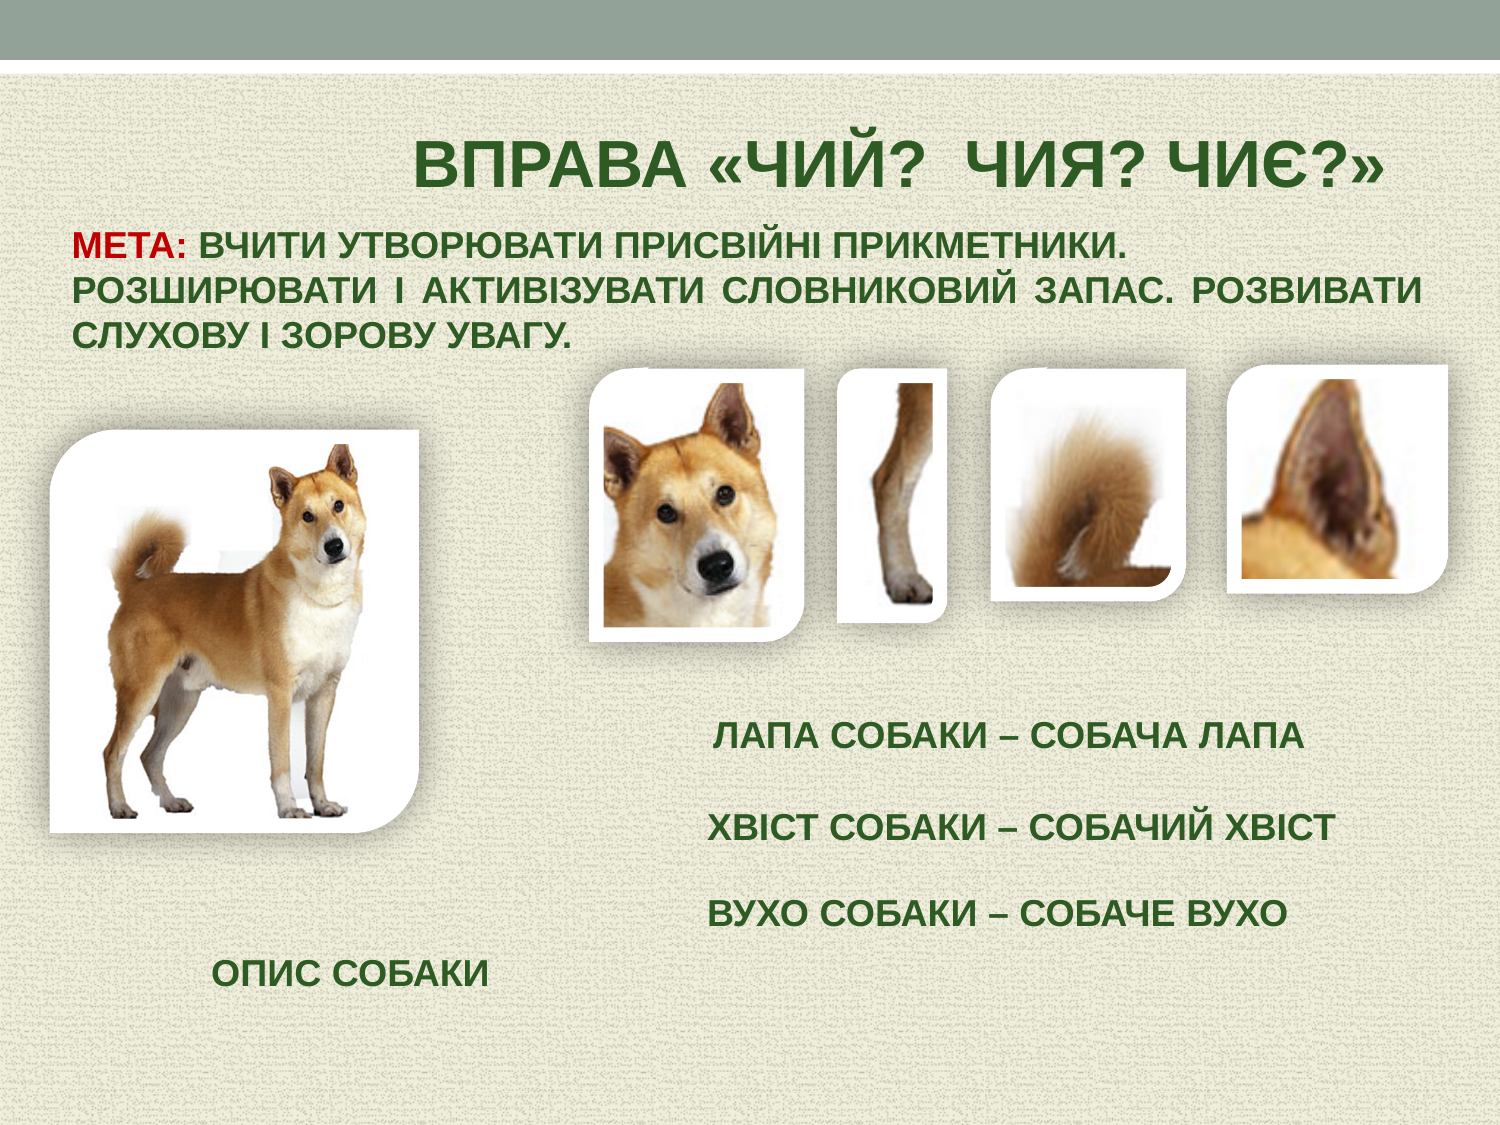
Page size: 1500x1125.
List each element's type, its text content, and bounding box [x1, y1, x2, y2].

text_box ЛАПА СОБАКИ – СОБАЧА ЛАПА [698, 704, 1321, 764]
picture [56, 436, 412, 827]
text_box ВПРАВА «ЧИЙ? ЧИЯ? ЧИЄ?» [398, 113, 1422, 209]
picture [844, 375, 941, 617]
picture [997, 375, 1179, 595]
text_box МЕТА: ВЧИТИ УТВОРЮВАТИ ПРИСВІЙНІ ПРИКМЕТНИКИ. РОЗШИРЮВАТИ І АКТИВІЗУВАТИ СЛОВНИКОВИЙ ЗАПАС. РОЗВИВАТИ СЛУХОВУ І ЗОРОВУ УВАГУ. [56, 213, 1439, 364]
picture [1233, 371, 1442, 587]
text_box ВУХО СОБАКИ – СОБАЧЕ ВУХО [692, 881, 1304, 942]
picture [596, 375, 798, 635]
text_box ОПИС СОБАКИ [196, 941, 505, 1002]
text_box ХВІСТ СОБАКИ – СОБАЧИЙ ХВІСТ [692, 795, 1352, 856]
